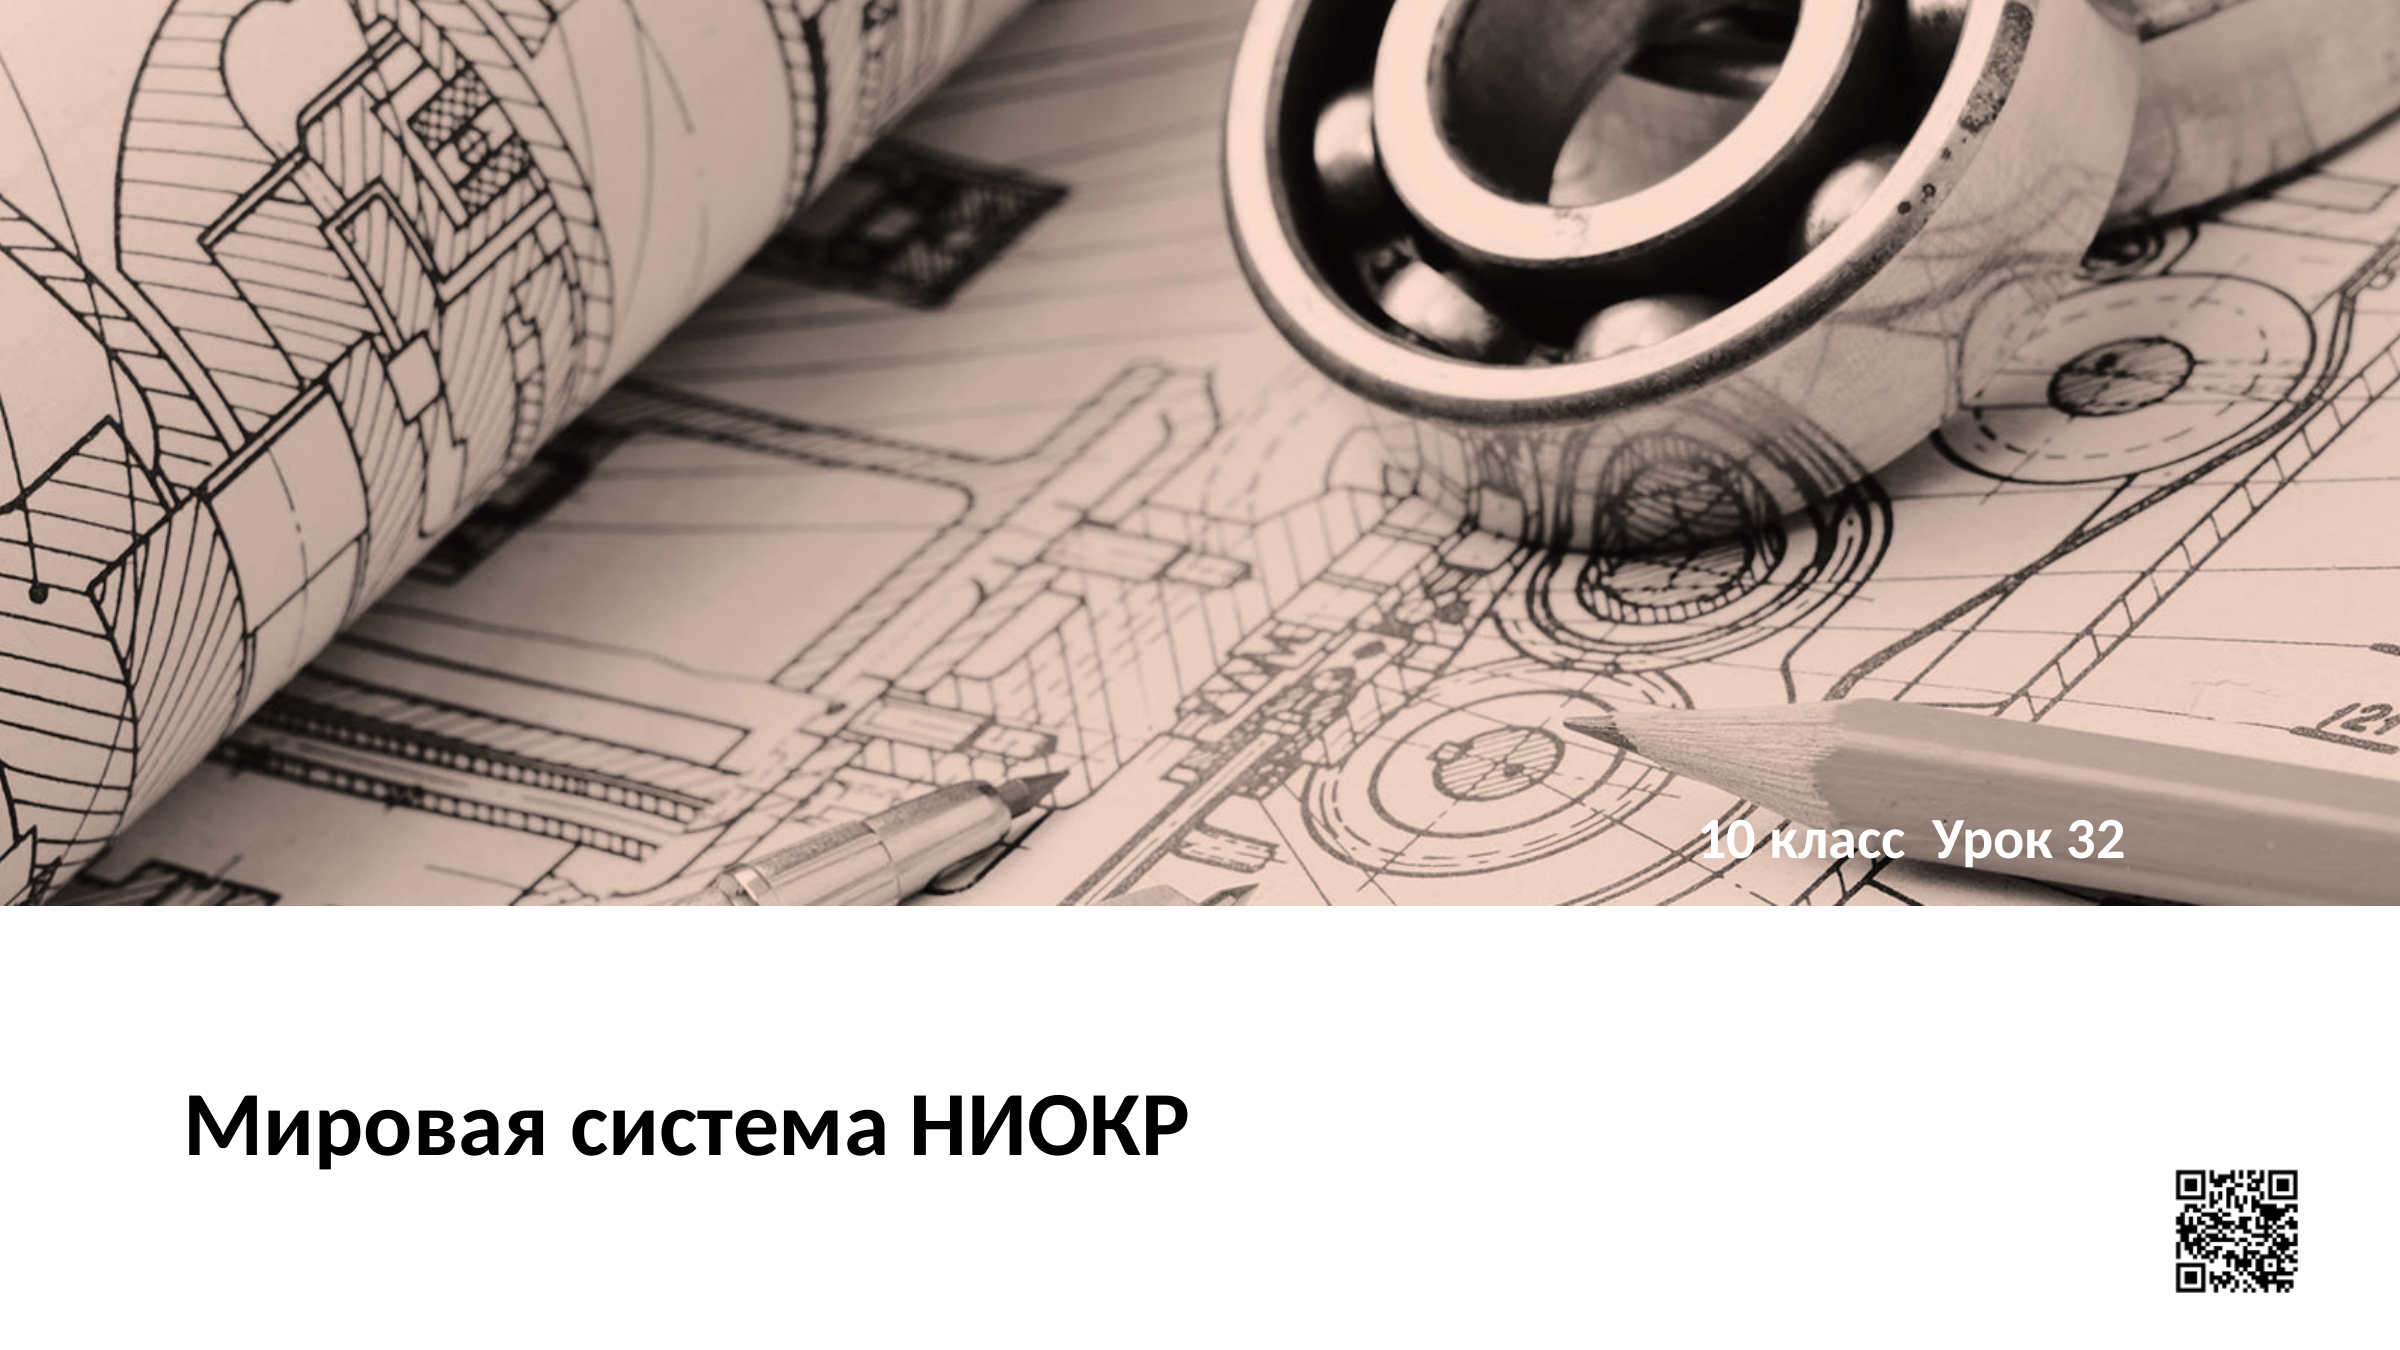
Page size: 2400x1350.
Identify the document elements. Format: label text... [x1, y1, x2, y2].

text_box Мировая система НИОКР [168, 1056, 1291, 1182]
picture [2168, 1162, 2306, 1301]
picture [0, 0, 2400, 906]
